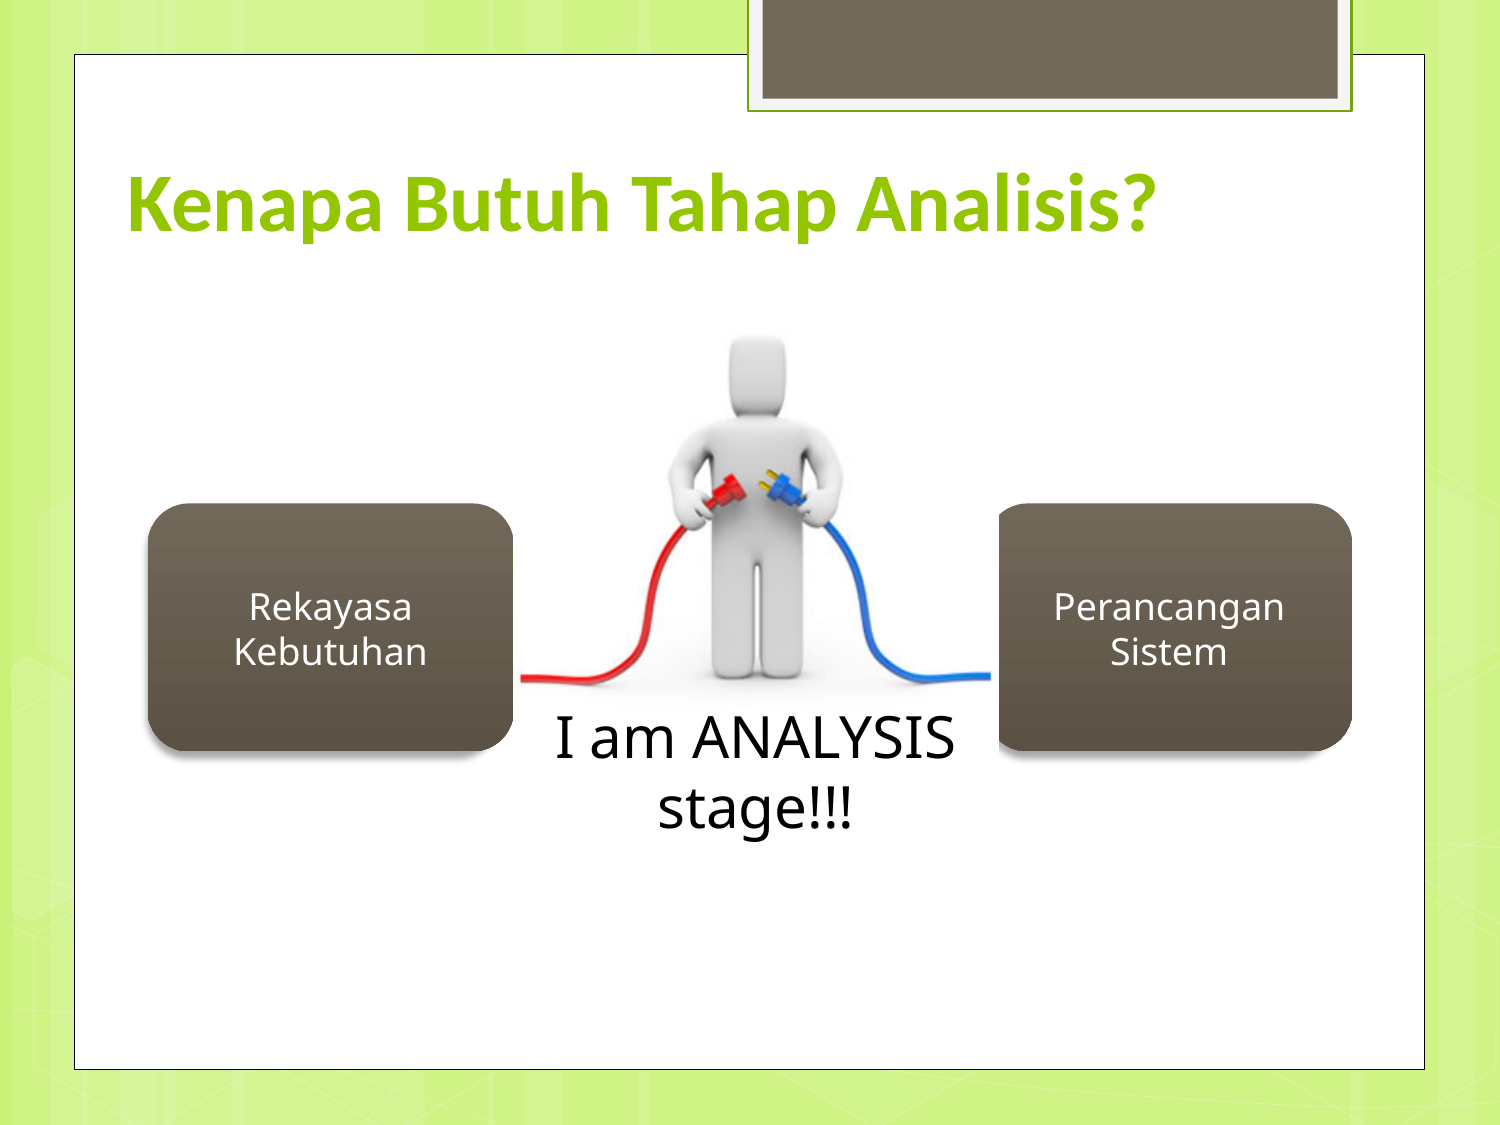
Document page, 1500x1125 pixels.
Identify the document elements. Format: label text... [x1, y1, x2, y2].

text_box Perancangan Sistem [1003, 503, 1353, 752]
title Kenapa Butuh Tahap Analisis? [112, 137, 1388, 256]
picture [513, 269, 999, 753]
text_box Rekayasa Kebutuhan [147, 503, 507, 752]
text_box I am ANALYSIS stage!!! [482, 692, 1030, 848]
